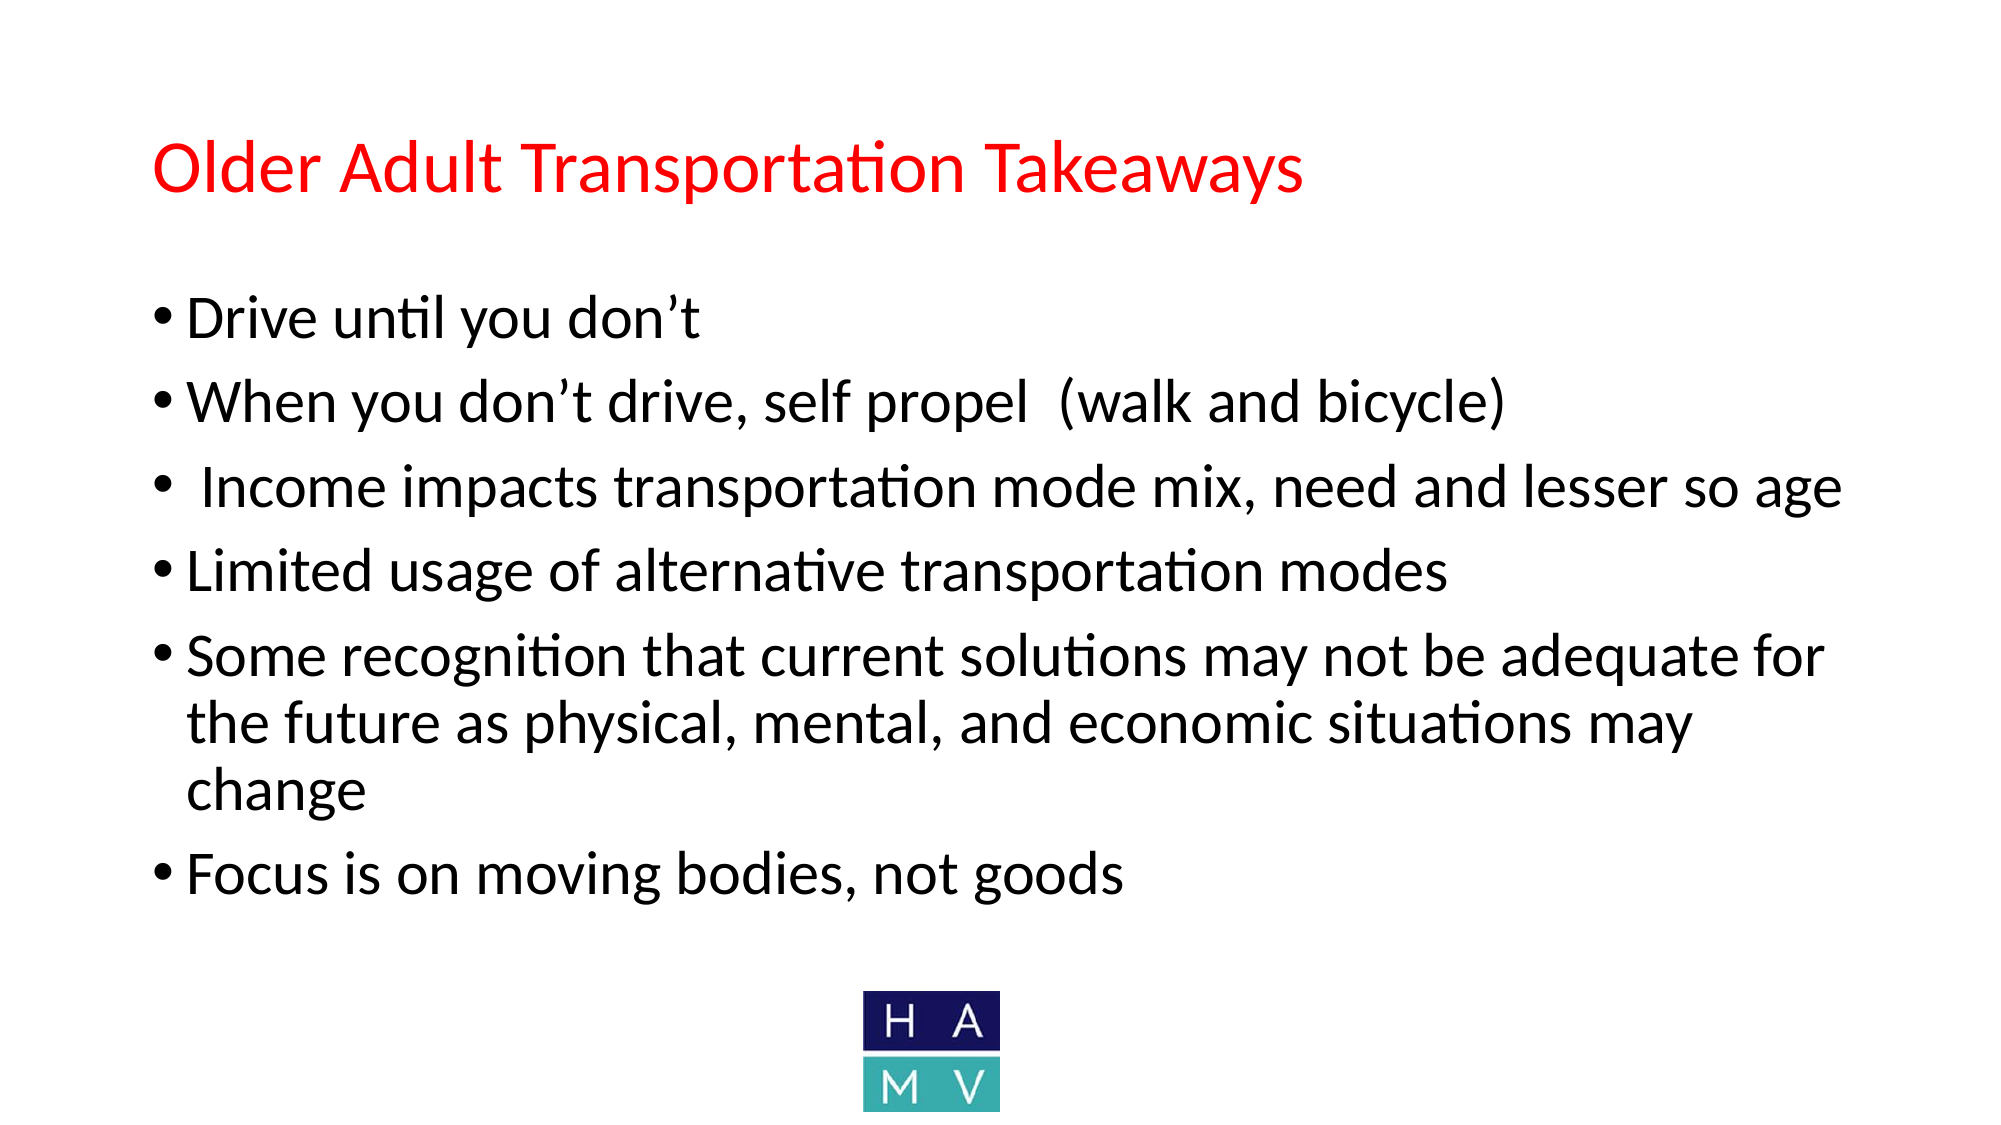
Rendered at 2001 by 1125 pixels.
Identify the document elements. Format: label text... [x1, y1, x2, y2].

picture [863, 991, 1000, 1112]
list Drive until you don’t When you don’t drive, self propel (walk and bicycle) Income impacts transportation mode mix, need and lesser so age Limited usage of alternative transportation modes Some recognition that current solutions may not be adequate for the future as physical, mental, and economic situations may change Focus is on moving bodies, not goods [137, 277, 1863, 992]
title Older Adult Transportation Takeaways [137, 59, 1863, 277]
